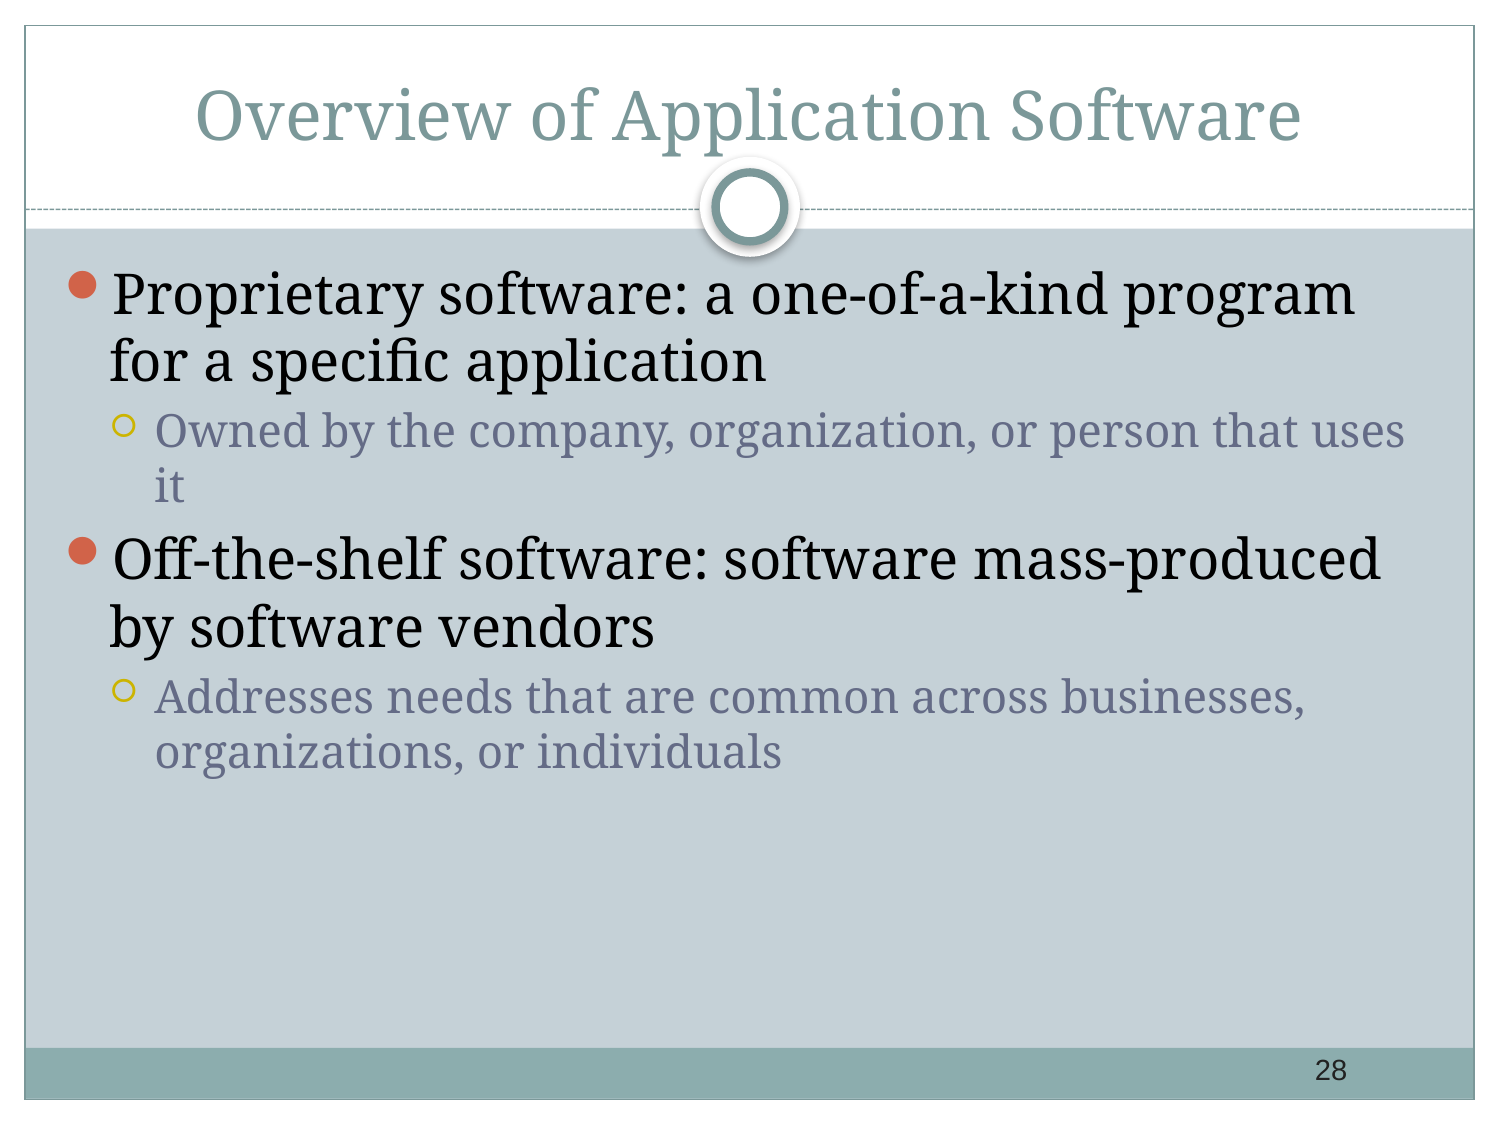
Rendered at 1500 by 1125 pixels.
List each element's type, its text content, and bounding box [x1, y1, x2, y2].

title Overview of Application Software [49, 37, 1450, 162]
slide_number 28 [1250, 1037, 1413, 1100]
list Proprietary software: a one-of-a-kind program for a specific application Owned by the company, organization, or person that uses it Off-the-shelf software: software mass-produced by software vendors Addresses needs that are common across businesses, organizations, or individuals [49, 250, 1445, 1001]
